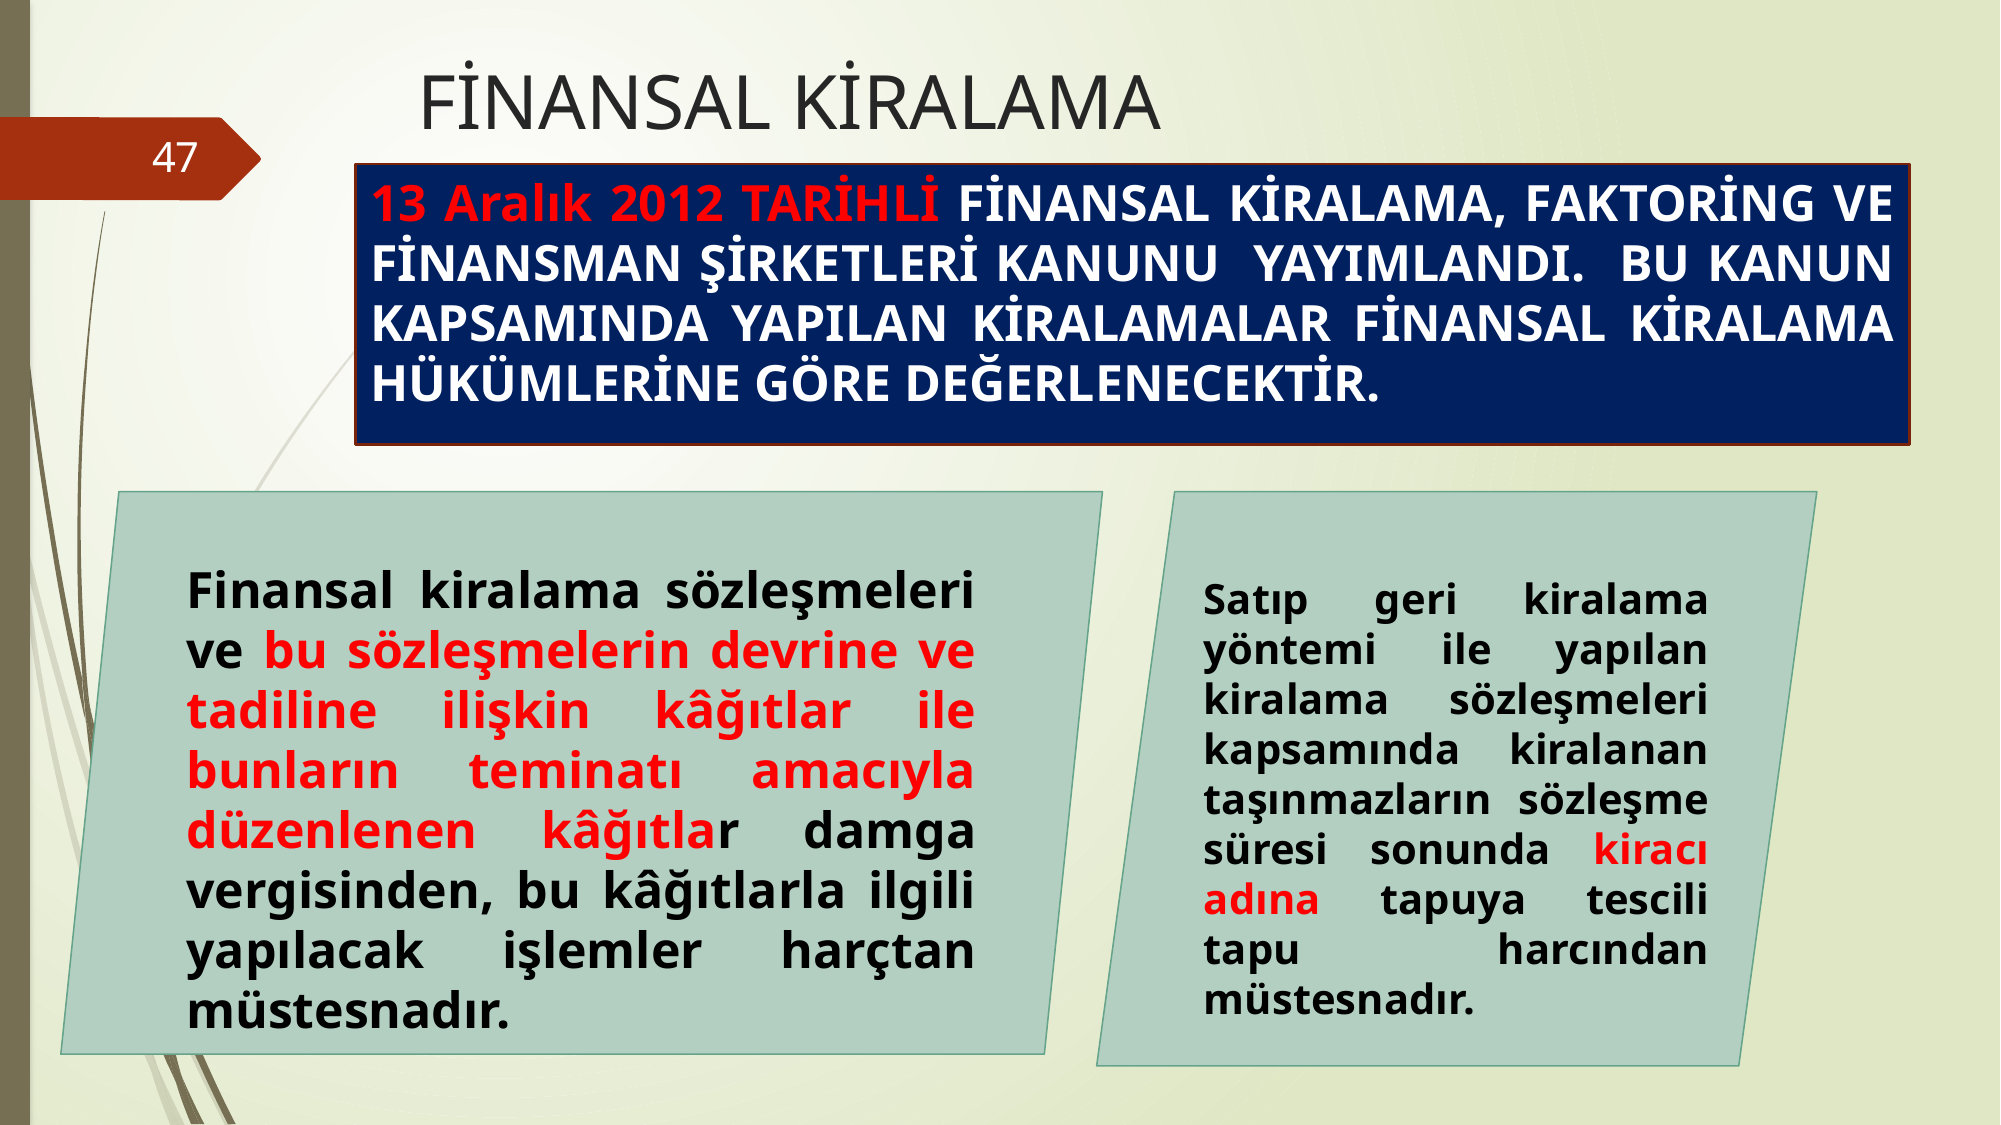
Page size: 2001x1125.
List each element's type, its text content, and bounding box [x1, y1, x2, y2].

slide_number 47 [87, 129, 216, 190]
text_box Finansal kiralama sözleşmeleri ve bu sözleşmelerin devrine ve tadiline ilişkin kâğıtlar ile bunların teminatı amacıyla düzenlenen kâğıtlar damga vergisinden, bu kâğıtlarla ilgili yapılacak işlemler harçtan müstesnadır. [60, 490, 1104, 1055]
text_box 13 Aralık 2012 TARİHLİ FİNANSAL KİRALAMA, FAKTORİNG VE FİNANSMAN ŞİRKETLERİ KANUNU YAYIMLANDI. BU KANUN KAPSAMINDA YAPILAN KİRALAMALAR FİNANSAL KİRALAMA HÜKÜMLERİNE GÖRE DEĞERLENECEKTİR. [354, 163, 1911, 446]
text_box Satıp geri kiralama yöntemi ile yapılan kiralama sözleşmeleri kapsamında kiralanan taşınmazların sözleşme süresi sonunda kiracı adına tapuya tescili tapu harcından müstesnadır. [1095, 490, 1818, 1067]
title FİNANSAL KİRALAMA [402, 46, 1678, 163]
